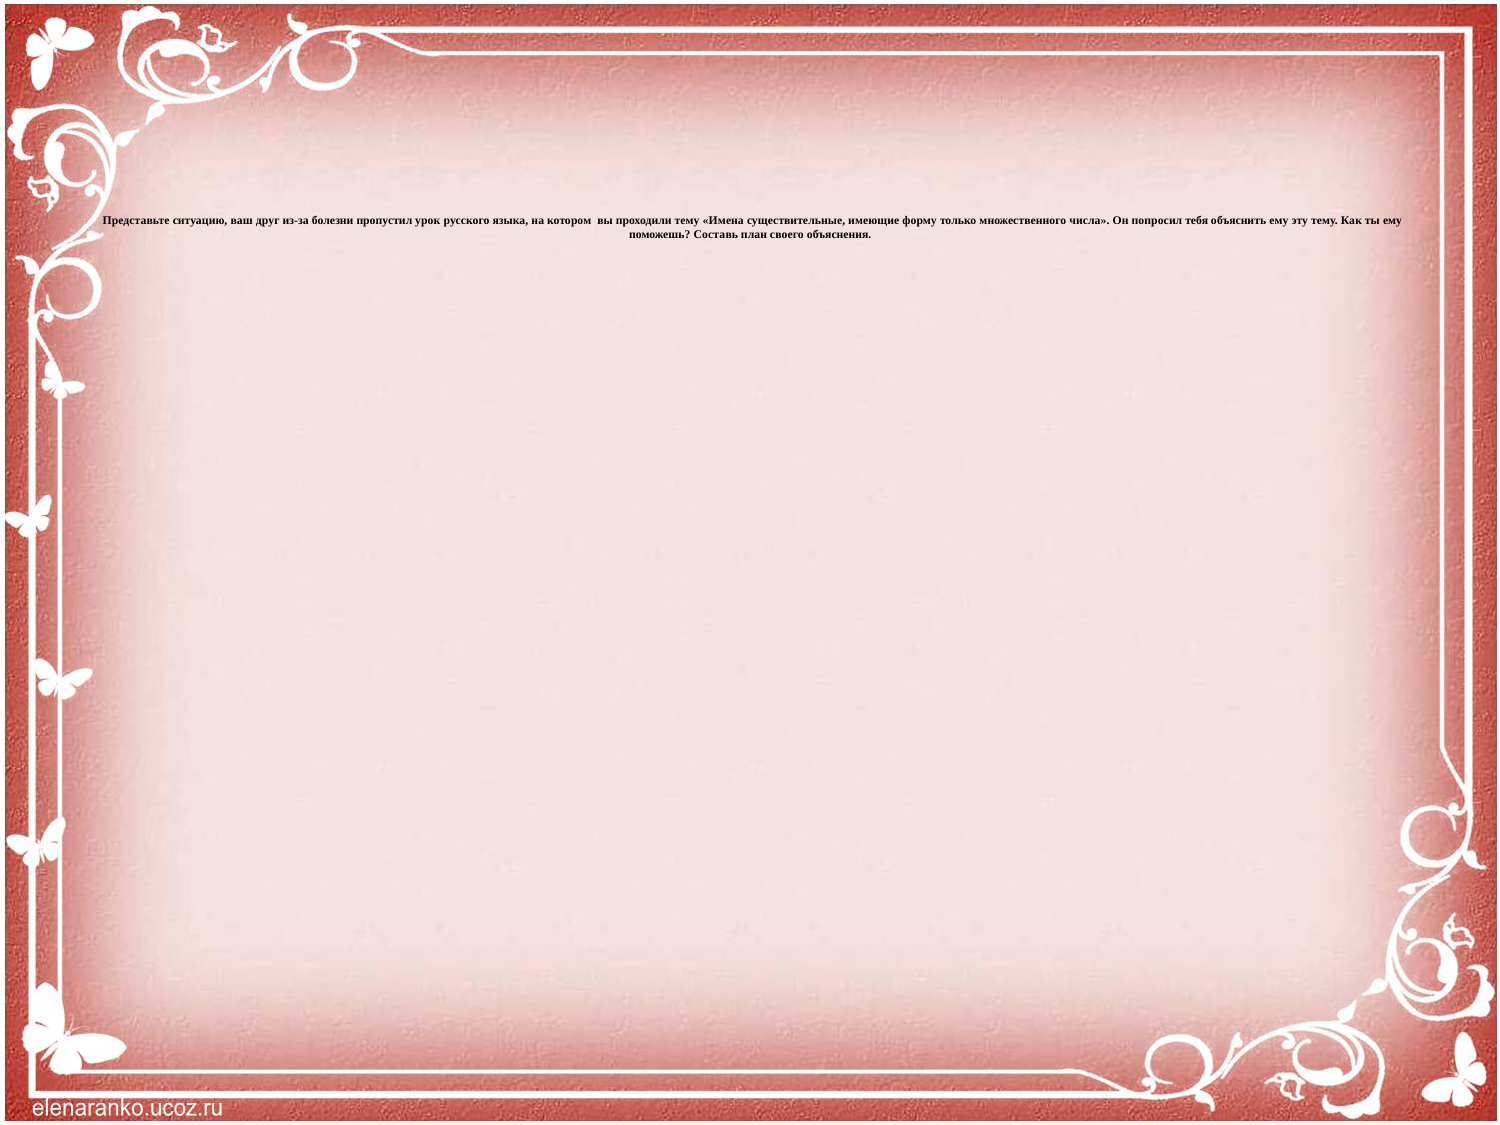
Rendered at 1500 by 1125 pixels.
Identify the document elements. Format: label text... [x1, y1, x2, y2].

picture [0, 0, 1500, 1125]
title Представьте ситуацию, ваш друг из-за болезни пропустил урок русского языка, на котором вы проходили тему «Имена существительные, имеющие форму только множественного числа». Он попросил тебя объяснить ему эту тему. Как ты ему поможешь? Составь план своего объяснения. [76, 78, 1427, 266]
